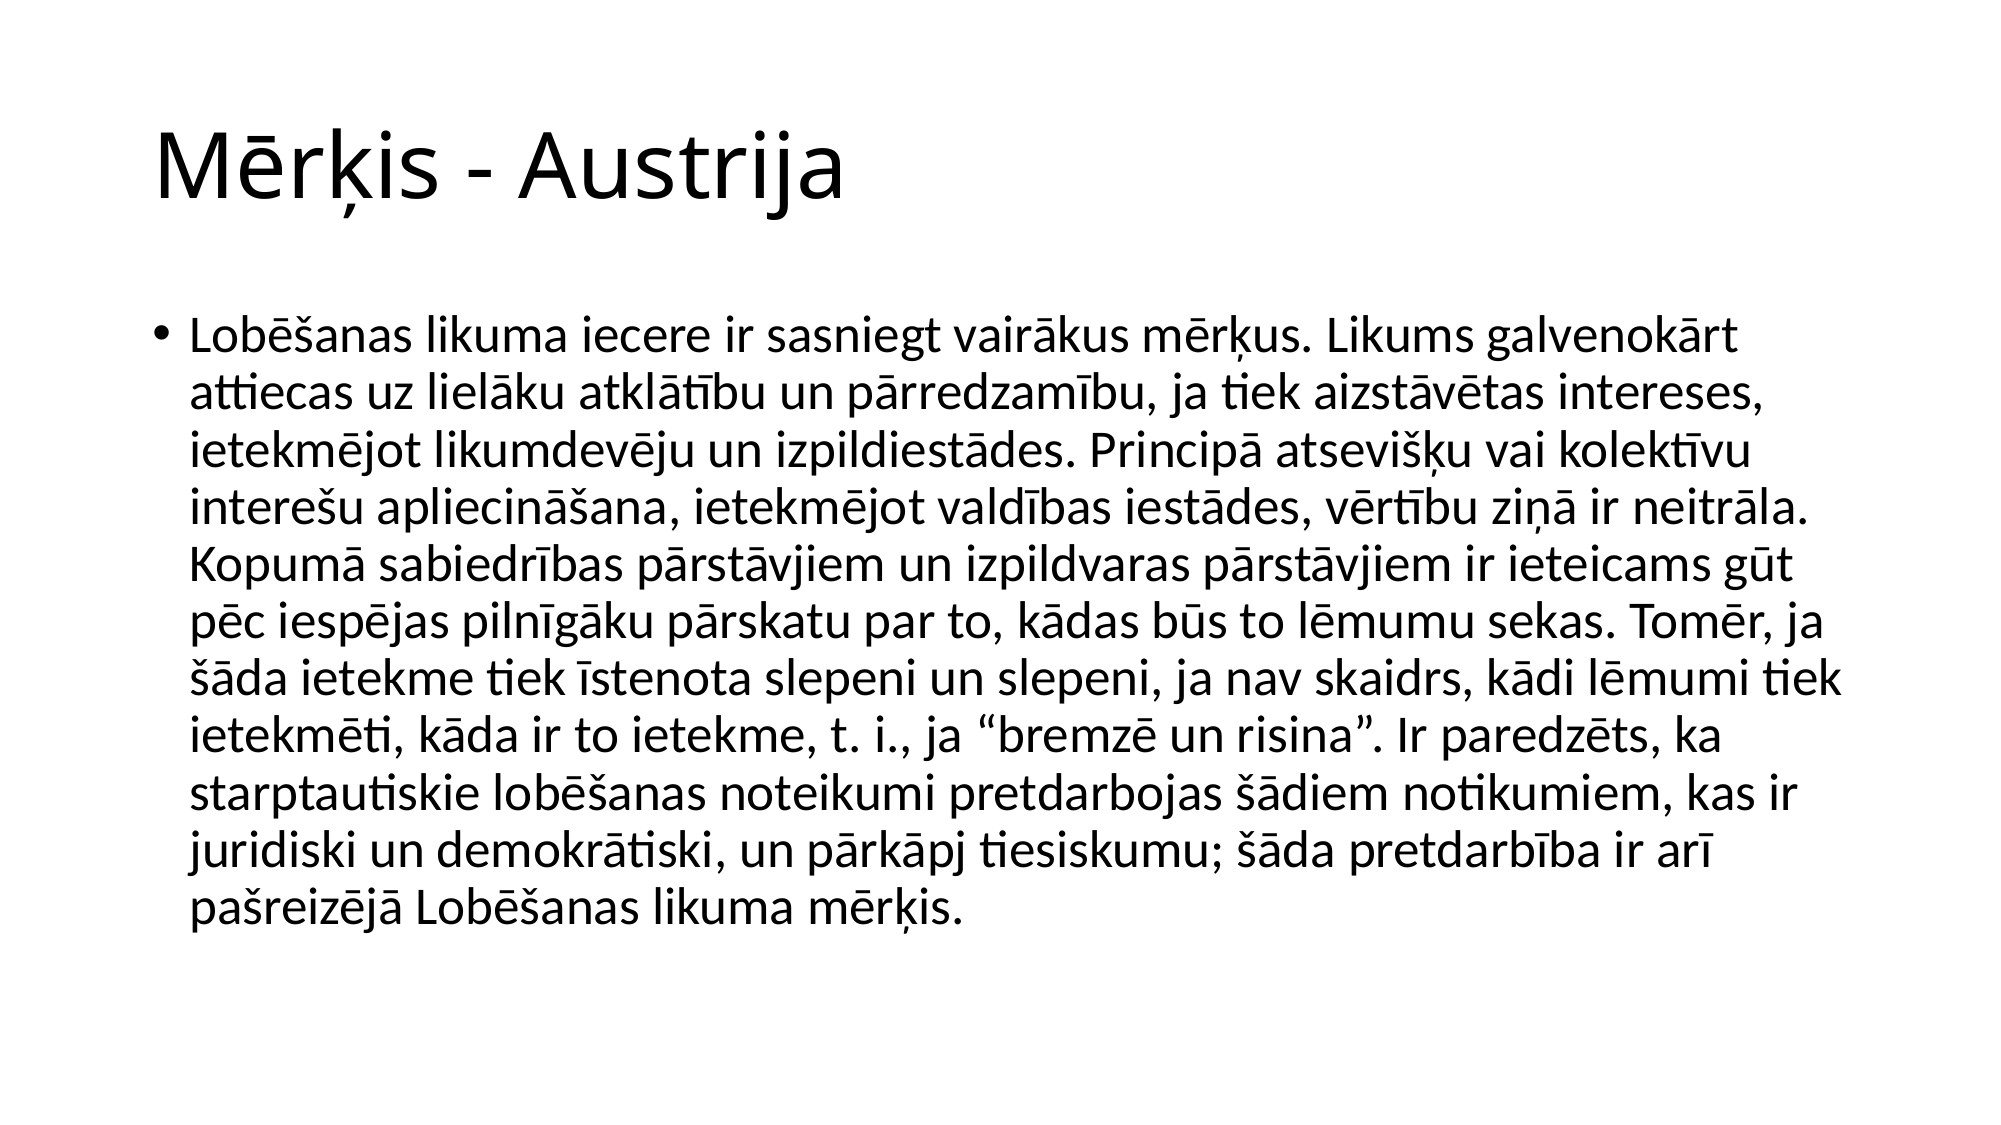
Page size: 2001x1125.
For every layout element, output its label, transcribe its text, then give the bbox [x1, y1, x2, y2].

list Lobēšanas likuma iecere ir sasniegt vairākus mērķus. Likums galvenokārt attiecas uz lielāku atklātību un pārredzamību, ja tiek aizstāvētas intereses, ietekmējot likumdevēju un izpildiestādes. Principā atsevišķu vai kolektīvu interešu apliecināšana, ietekmējot valdības iestādes, vērtību ziņā ir neitrāla. Kopumā sabiedrības pārstāvjiem un izpildvaras pārstāvjiem ir ieteicams gūt pēc iespējas pilnīgāku pārskatu par to, kādas būs to lēmumu sekas. Tomēr, ja šāda ietekme tiek īstenota slepeni un slepeni, ja nav skaidrs, kādi lēmumi tiek ietekmēti, kāda ir to ietekme, t. i., ja “bremzē un risina”. Ir paredzēts, ka starptautiskie lobēšanas noteikumi pretdarbojas šādiem notikumiem, kas ir juridiski un demokrātiski, un pārkāpj tiesiskumu; šāda pretdarbība ir arī pašreizējā Lobēšanas likuma mērķis. [137, 299, 1863, 1014]
title Mērķis - Austrija [137, 59, 1863, 278]
